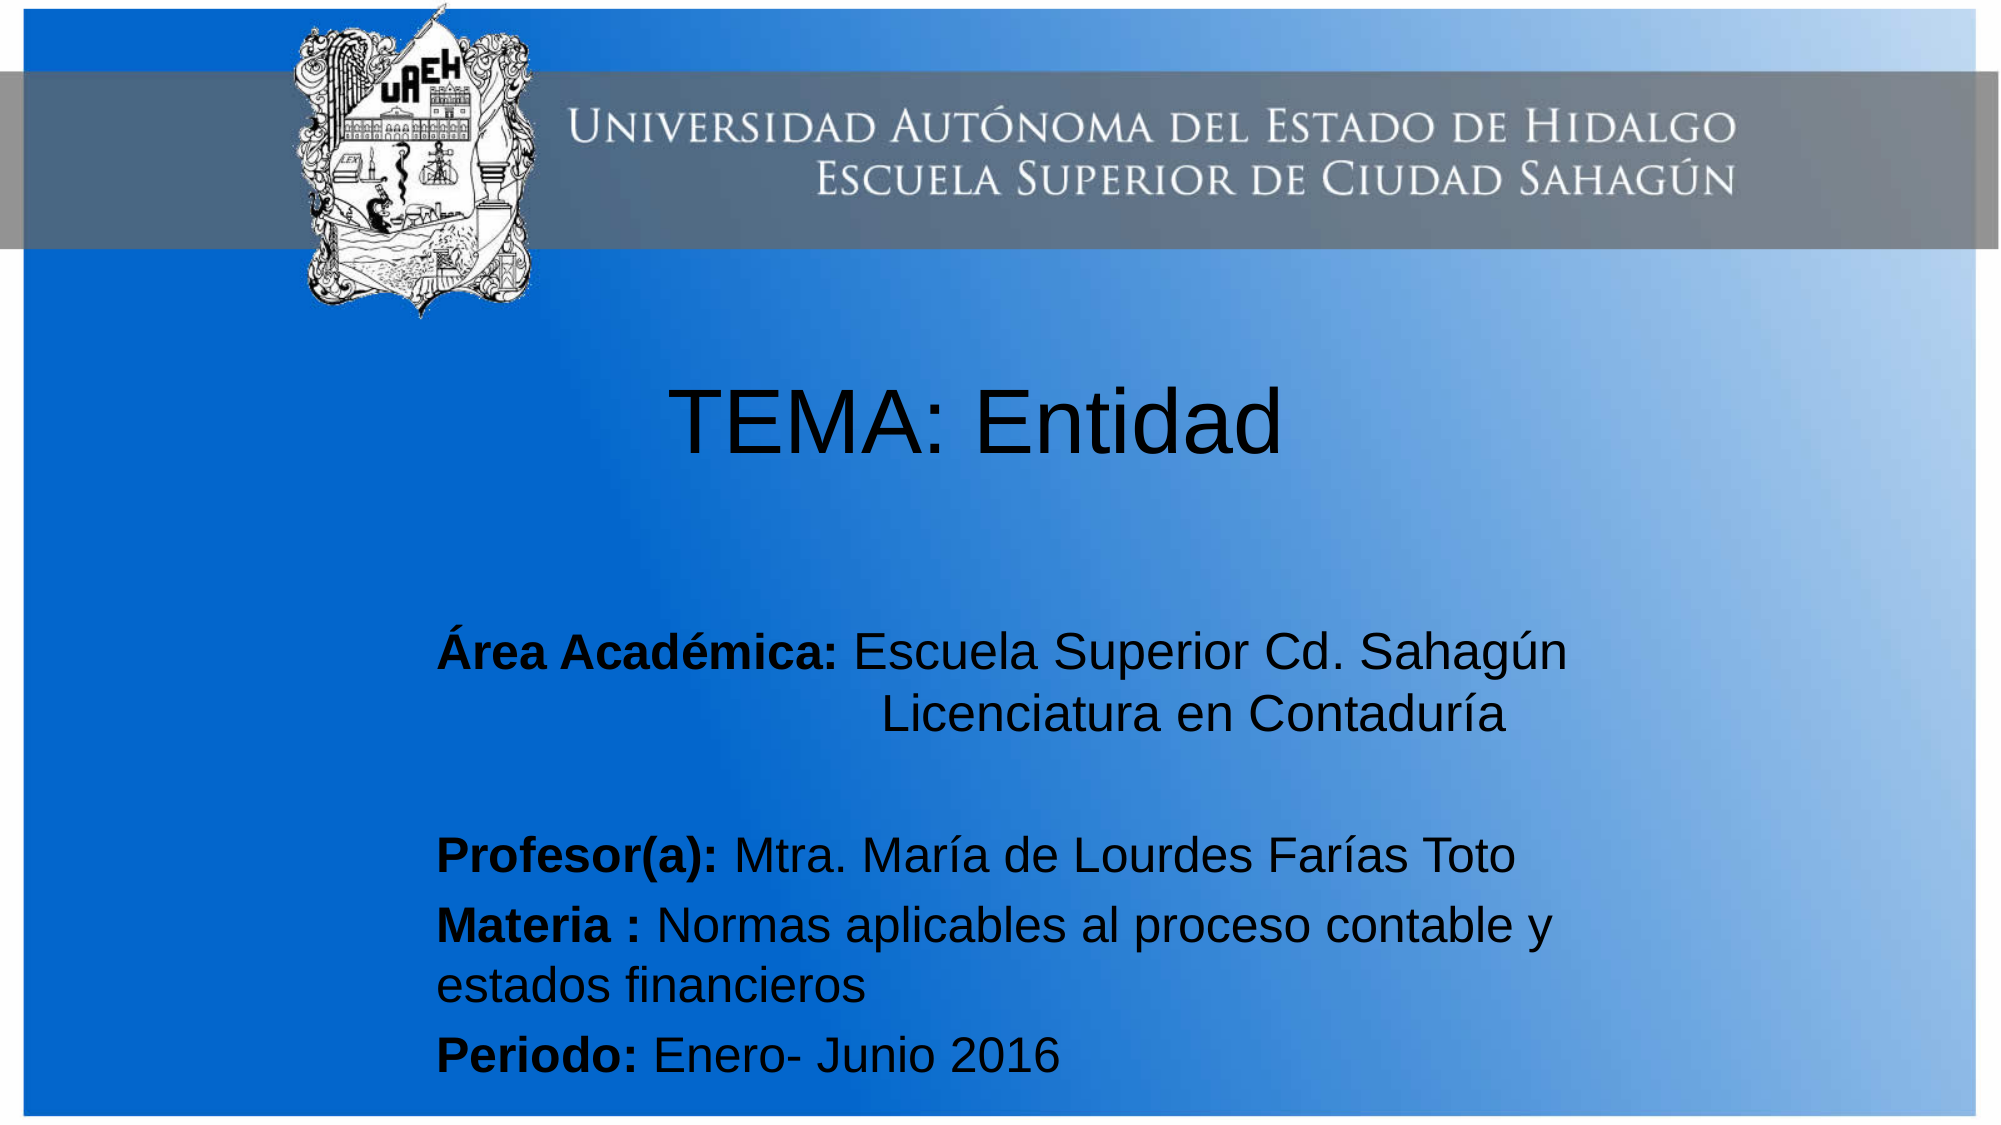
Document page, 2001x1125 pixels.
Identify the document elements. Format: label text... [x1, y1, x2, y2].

title TEMA: Entidad [279, 278, 1674, 556]
subtitle Área Académica: Escuela Superior Cd. Sahagún Licenciatura en Contaduría Profesor(a): Mtra. María de Lourdes Farías Toto Materia : Normas aplicables al proceso contable y estados financieros Periodo: Enero- Junio 2016 [421, 609, 1697, 1125]
picture [0, 0, 2001, 1125]
